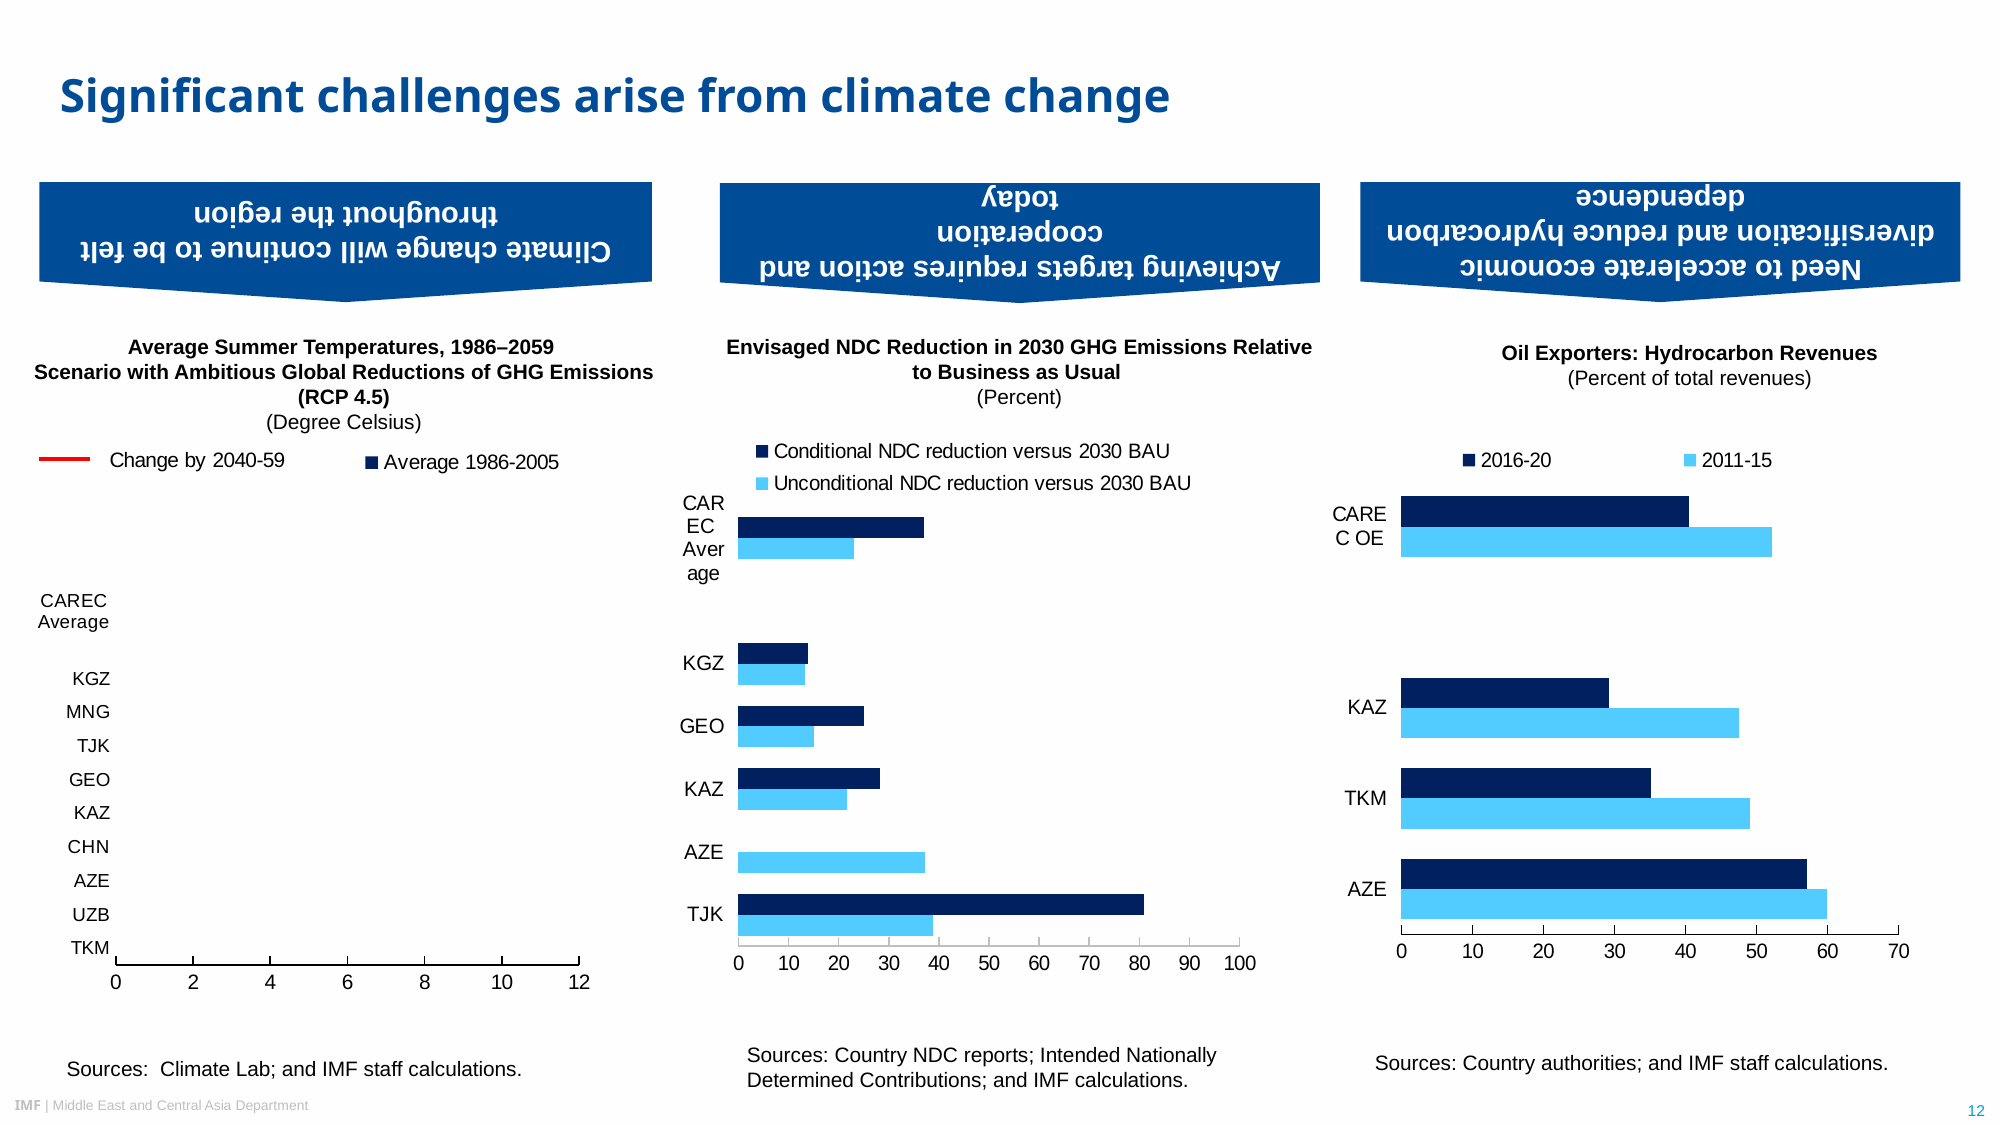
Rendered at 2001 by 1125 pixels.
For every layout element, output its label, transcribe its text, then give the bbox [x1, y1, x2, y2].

text_box Need to accelerate economic diversification and reduce hydrocarbon dependence [1360, 182, 1961, 303]
title Significant challenges arise from climate change [59, 36, 1937, 160]
text_box Oil Exporters: Hydrocarbon Revenues (Percent of total revenues) [1385, 332, 1986, 423]
chart [1331, 419, 1910, 992]
text_box Sources: Climate Lab; and IMF staff calculations. [51, 1048, 652, 1089]
chart [679, 428, 1258, 1001]
text_box Envisaged NDC Reduction in 2030 GHG Emissions Relative to Business as Usual (Percent) [714, 326, 1315, 429]
text_box Average Summer Temperatures, 1986–2059 Scenario with Ambitious Global Reductions of GHG Emissions (RCP 4.5) (Degree Celsius) [17, 326, 661, 463]
text_box Sources: Country authorities; and IMF staff calculations. [1360, 1042, 1961, 1084]
text_box Sources: Country NDC reports; Intended Nationally Determined Contributions; and IMF calculations. [732, 1033, 1333, 1112]
chart [26, 432, 605, 1005]
text_box Climate change will continue to be felt throughout the region [39, 182, 652, 303]
text_box Achieving targets requires action and cooperation today [719, 183, 1320, 304]
